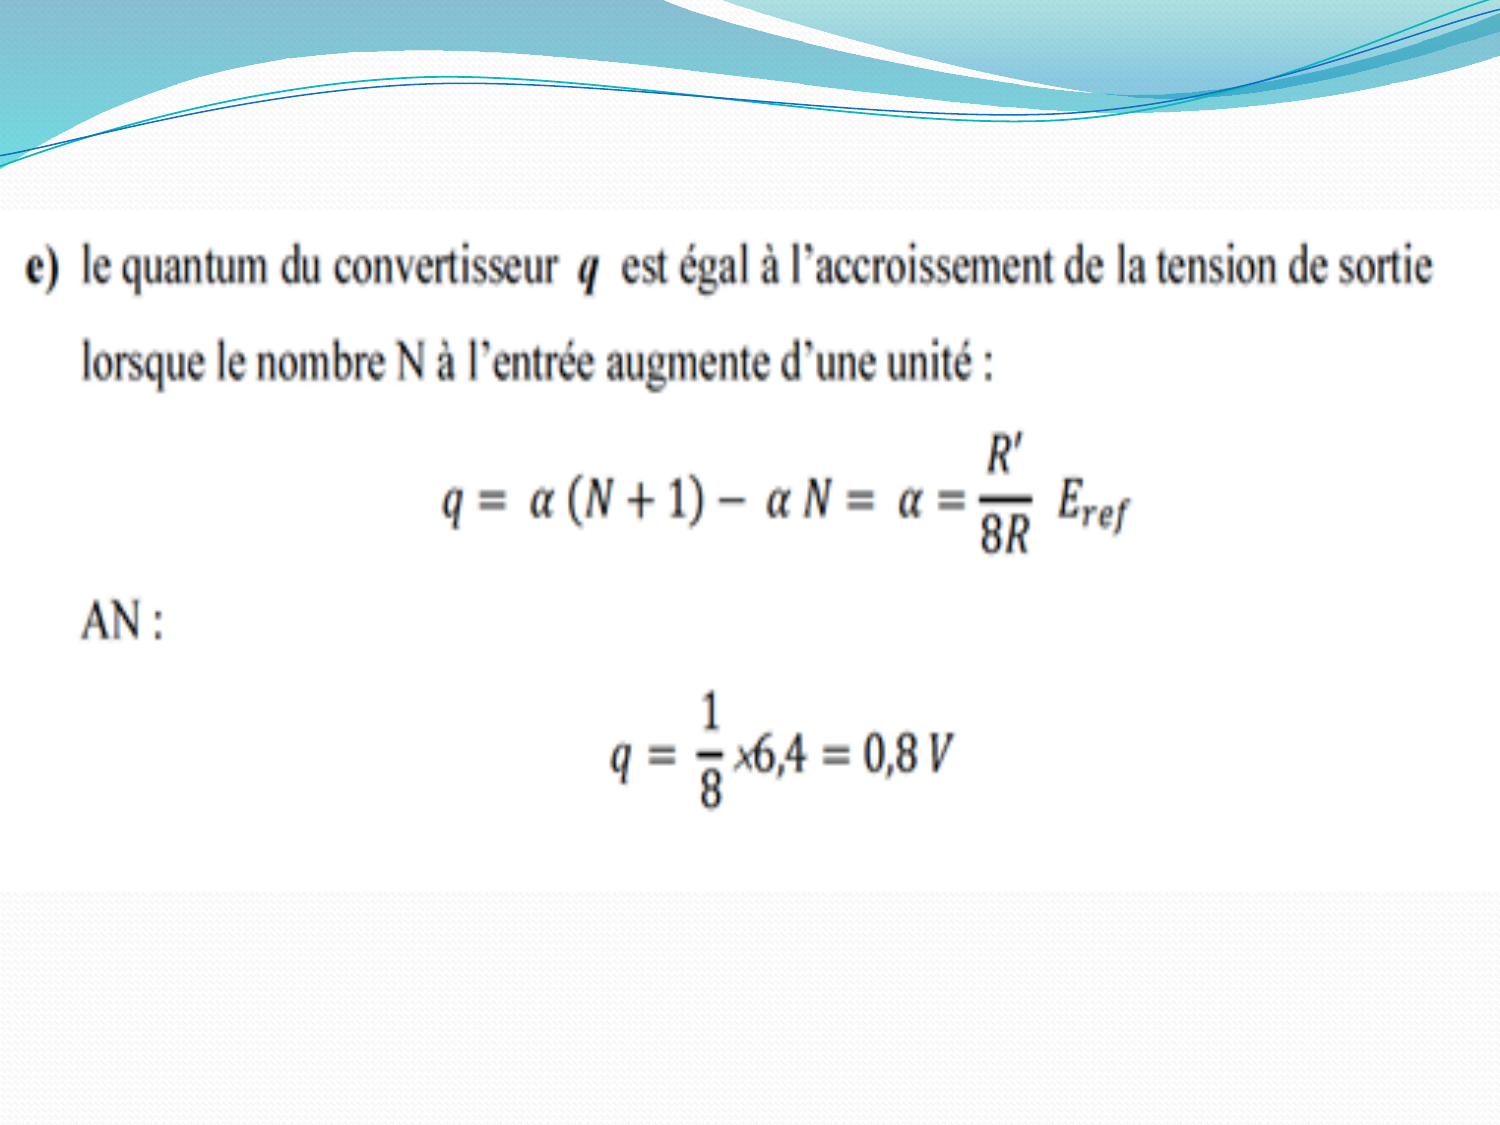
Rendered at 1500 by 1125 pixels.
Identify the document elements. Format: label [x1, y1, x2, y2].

list [0, 210, 1500, 891]
